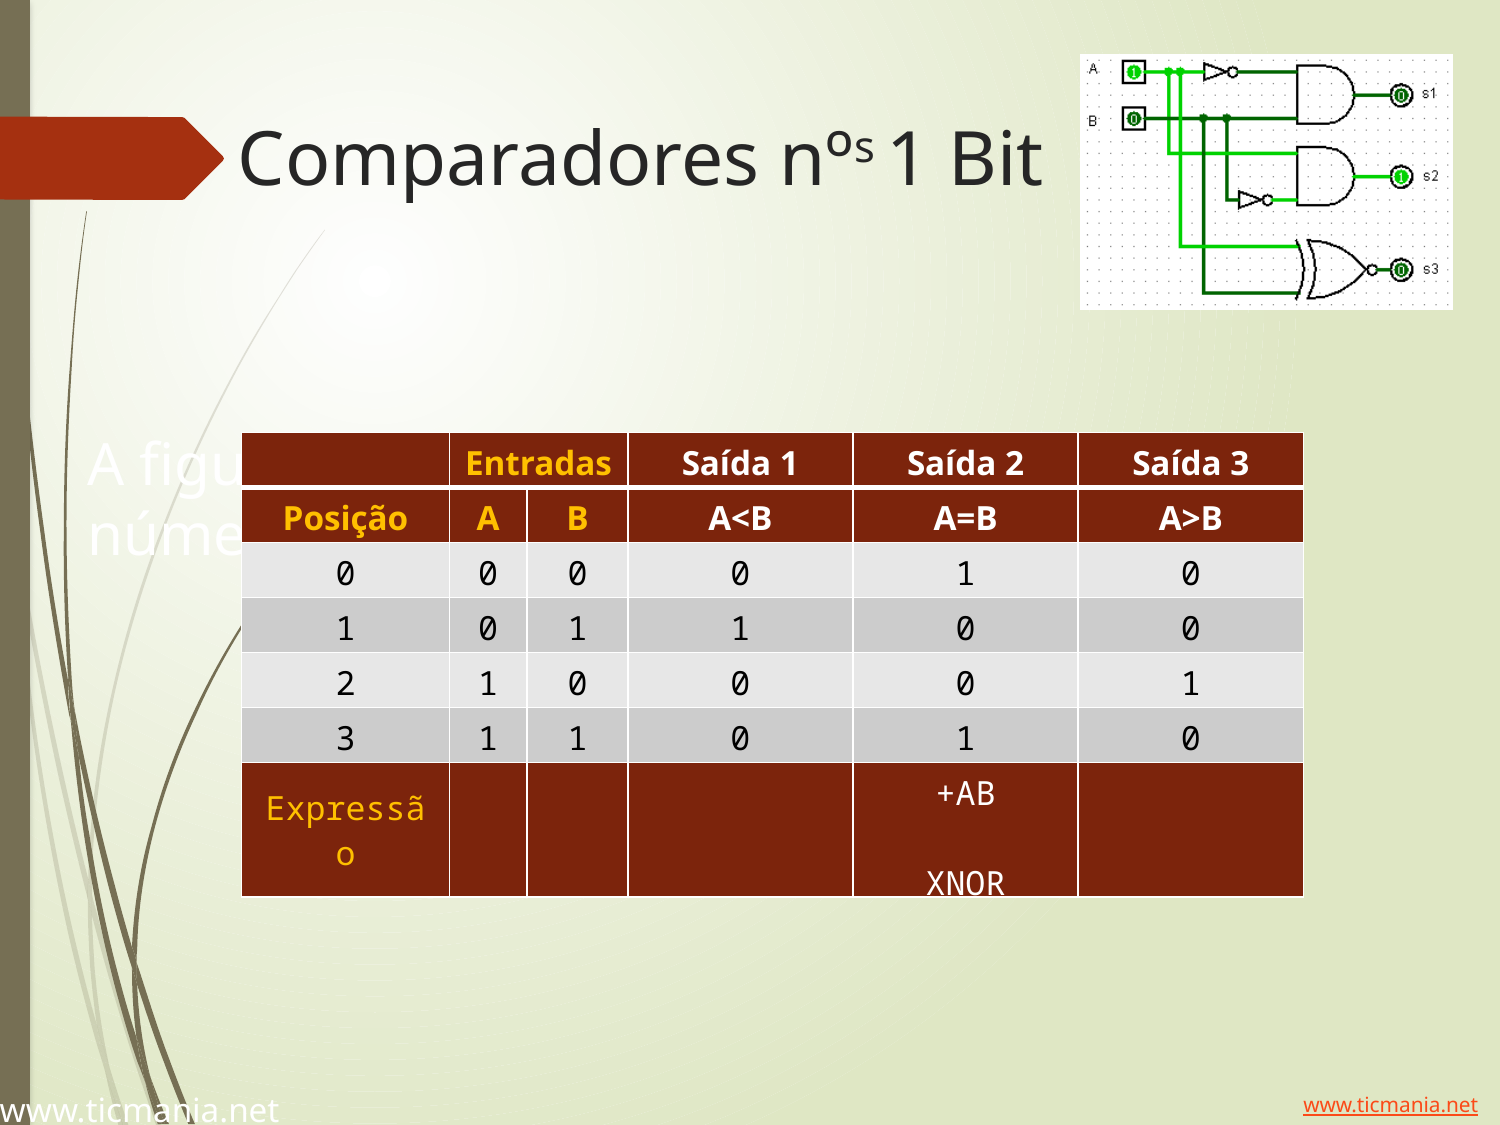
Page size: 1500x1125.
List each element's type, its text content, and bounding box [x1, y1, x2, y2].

title Comparadores nºs 1 Bit [222, 102, 1075, 221]
text_box www.ticmania.net [1288, 1084, 1494, 1125]
picture [1080, 54, 1453, 310]
text_box www.ticmania.net [0, 1082, 295, 1125]
text_box A figura representa um exemplo para dois números de 1 bit. [72, 419, 1420, 575]
